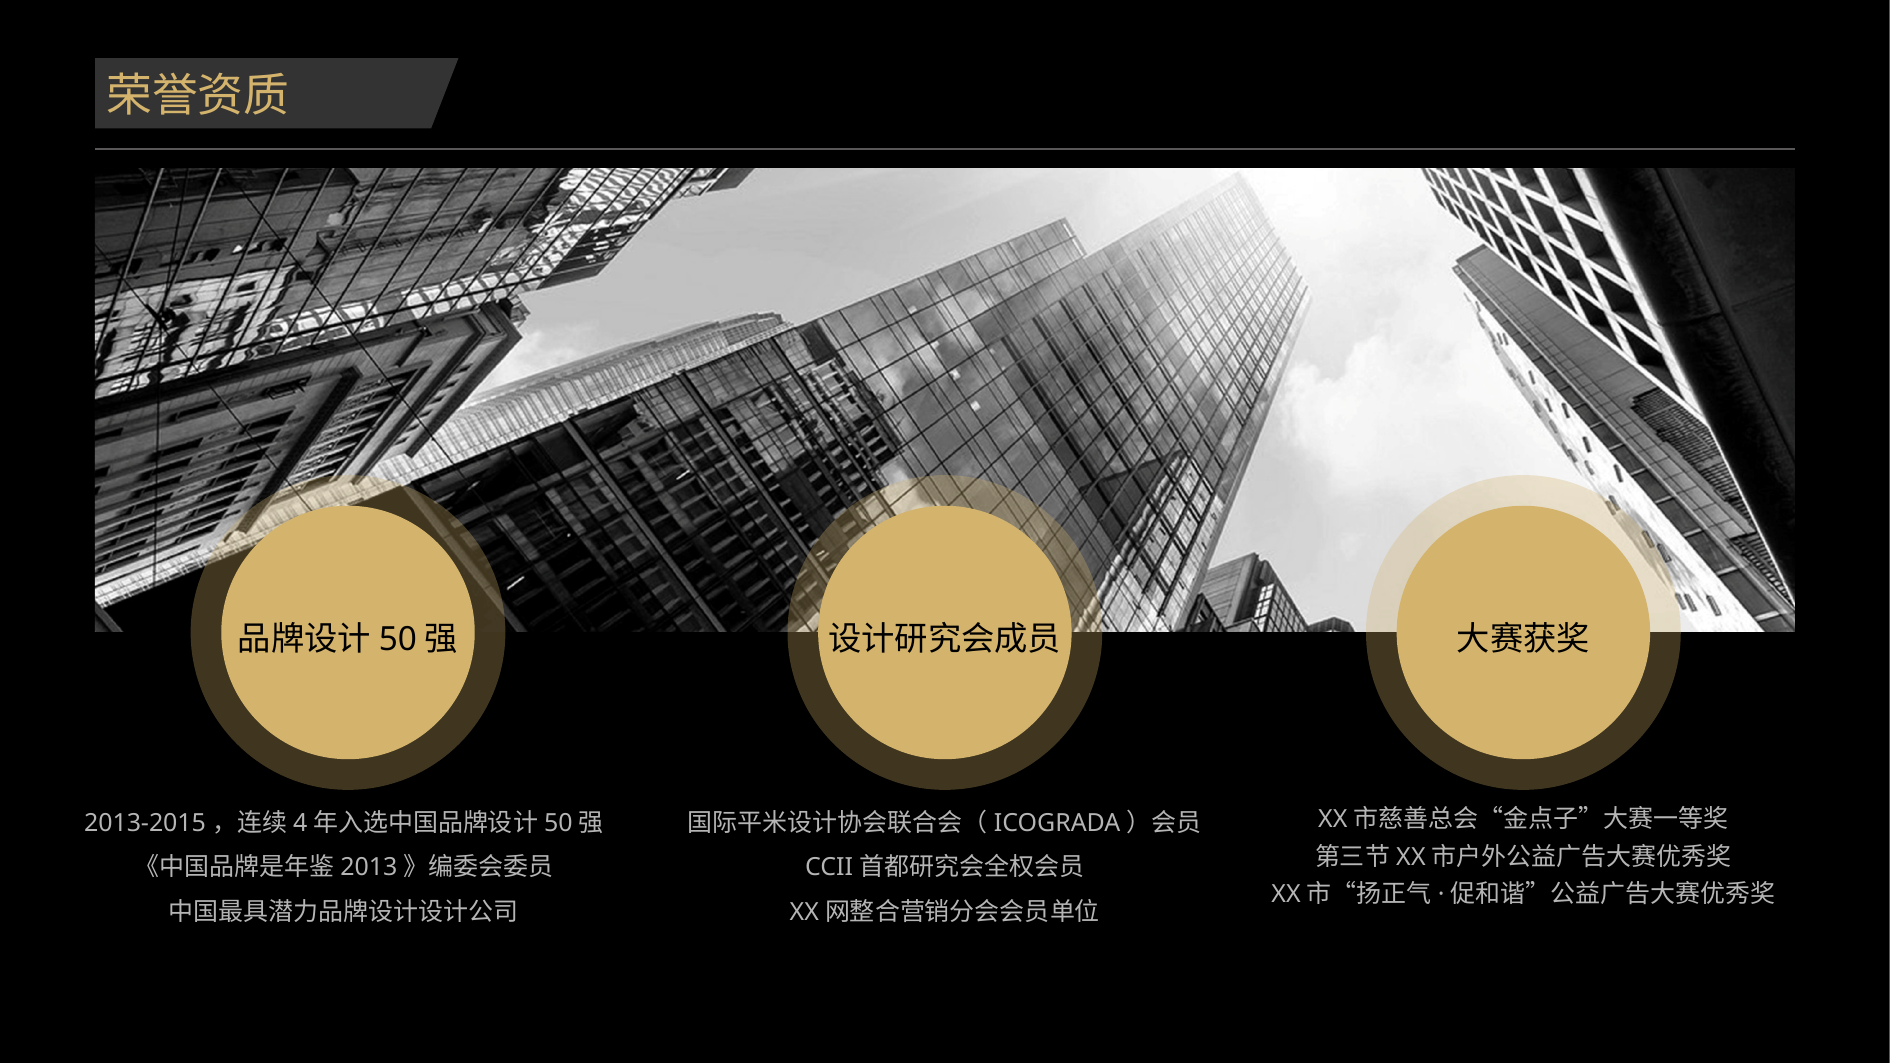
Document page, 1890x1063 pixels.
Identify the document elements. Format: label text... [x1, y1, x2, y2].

text_box [1394, 503, 1653, 762]
text_box XX市慈善总会“金点子”大赛一等奖 第三节XX市户外公益广告大赛优秀奖 XX市“扬正气·促和谐”公益广告大赛优秀奖 [1271, 791, 1776, 916]
text_box 2013-2015，连续4年入选中国品牌设计50强 《中国品牌是年鉴2013》编委会委员 中国最具潜力品牌设计设计公司 [84, 791, 604, 934]
text_box [219, 503, 477, 762]
text_box [93, 167, 1797, 633]
text_box 荣誉资质 [106, 65, 290, 128]
text_box [1363, 473, 1683, 791]
text_box [785, 473, 1105, 791]
text_box 国际平米设计协会联合会（ICOGRADA）会员 CCII首都研究会全权会员 XX网整合营销分会会员单位 [687, 791, 1202, 934]
text_box [93, 56, 461, 131]
text_box [188, 473, 508, 791]
text_box 大赛获奖 [1456, 616, 1590, 665]
text_box 品牌设计50强 [237, 616, 459, 665]
text_box 设计研究会成员 [828, 616, 1062, 665]
text_box [816, 503, 1074, 762]
text_box [0, 0, 1890, 1063]
